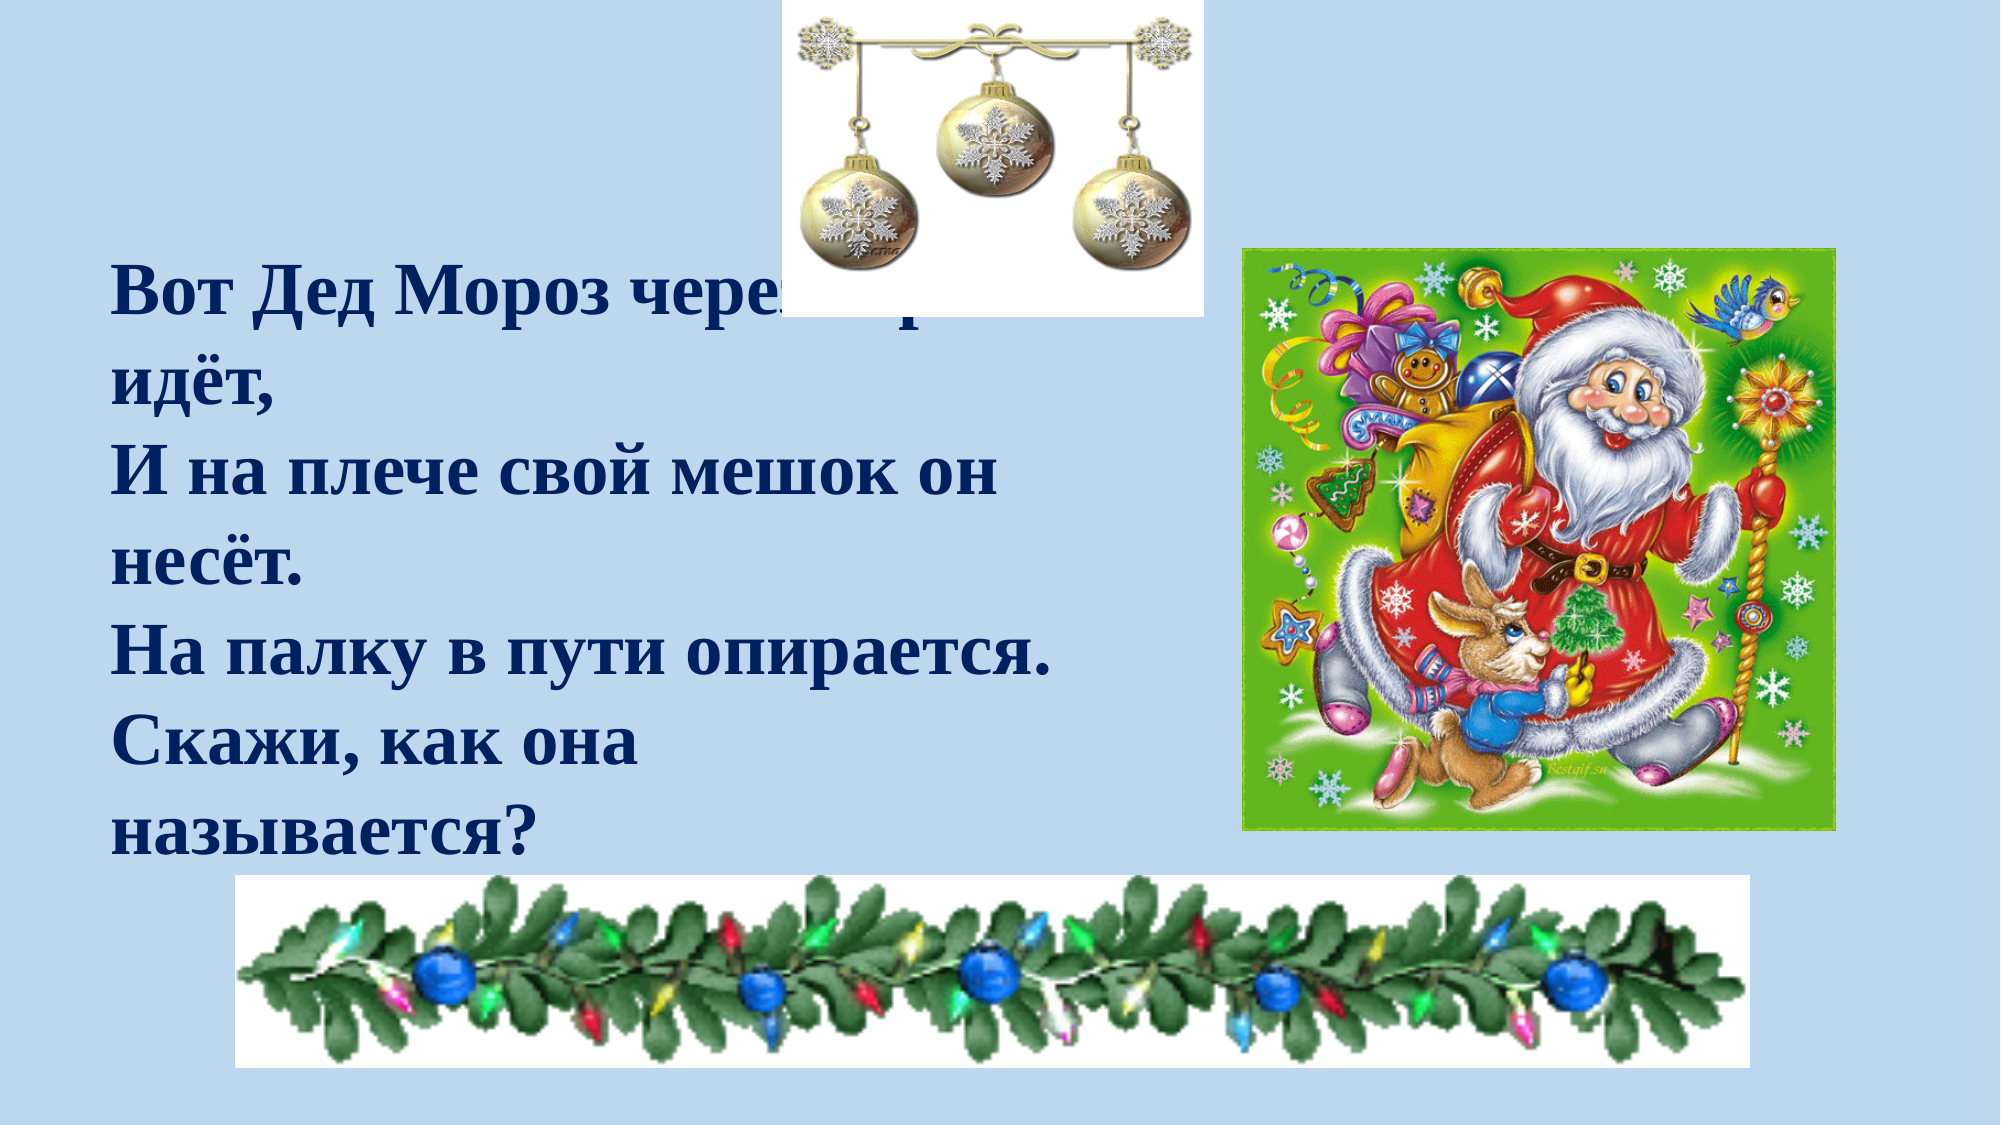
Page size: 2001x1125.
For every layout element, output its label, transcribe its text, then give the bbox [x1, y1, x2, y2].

picture [235, 875, 1750, 1068]
picture [782, 0, 1204, 317]
text_box Вот Дед Мороз через горы идёт, И на плече свой мешок он несёт. На палку в пути опирается. Скажи, как она называется? [96, 232, 1097, 1058]
picture [1242, 248, 1836, 831]
